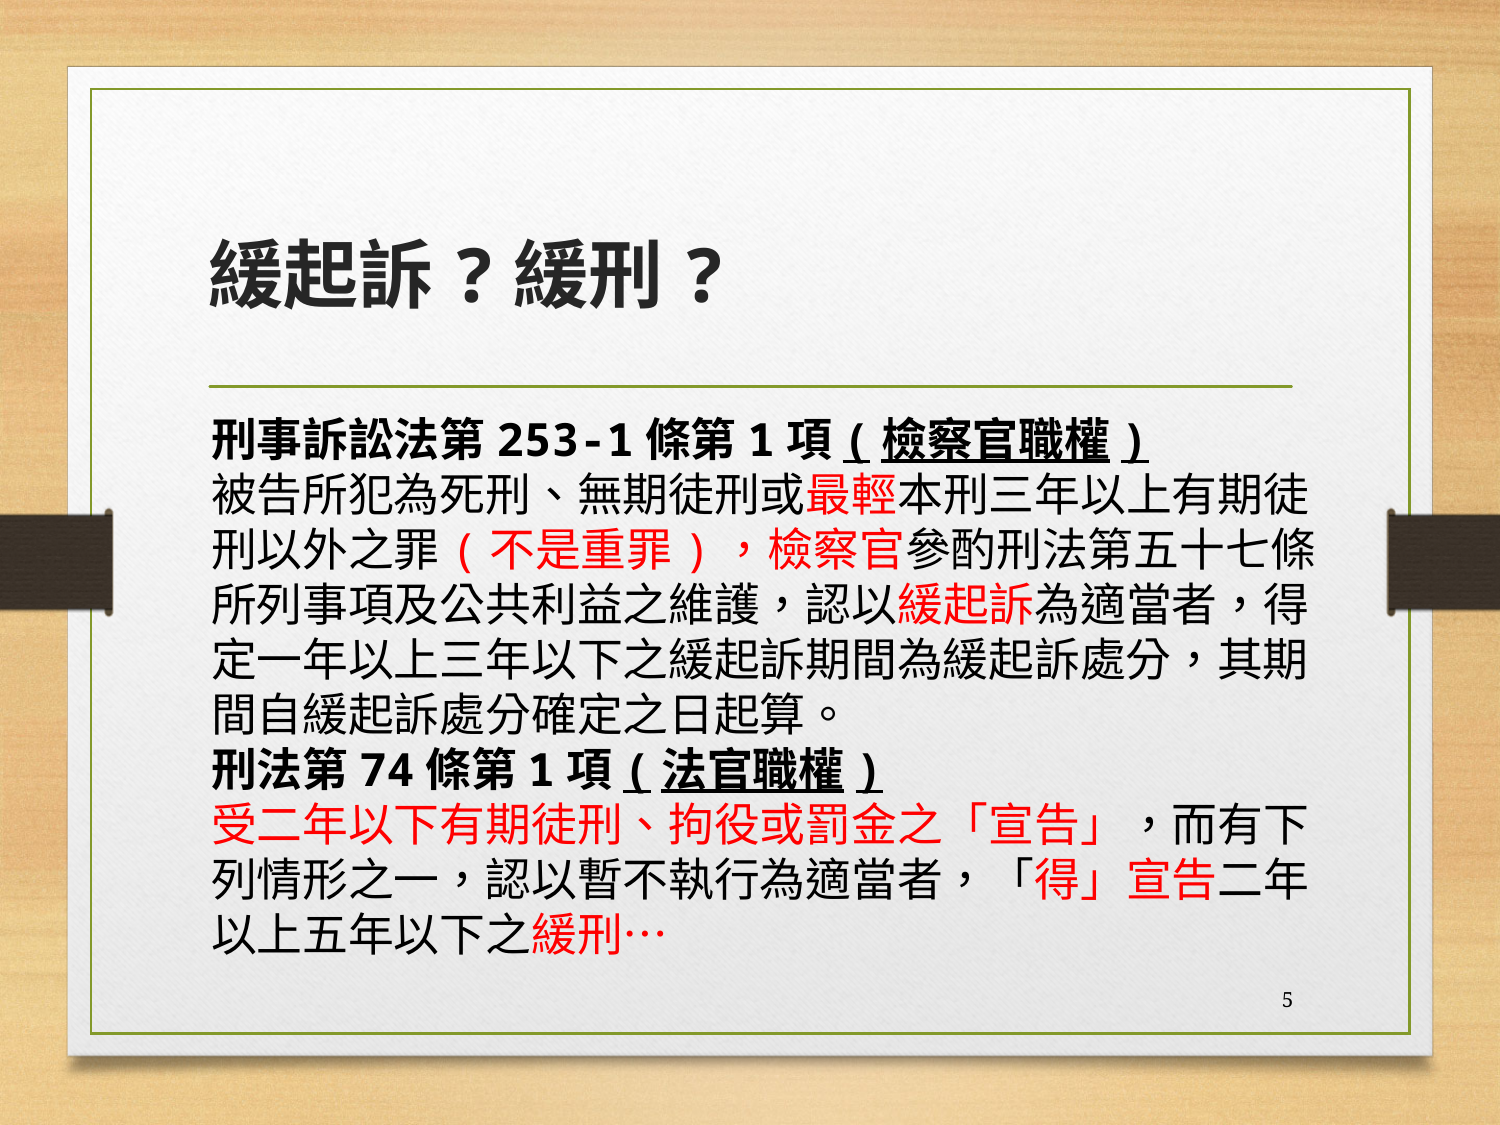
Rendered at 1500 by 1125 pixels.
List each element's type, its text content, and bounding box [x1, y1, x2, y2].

text_box 刑事訴訟法第253-1條第1項(檢察官職權) 被告所犯為死刑、無期徒刑或最輕本刑三年以上有期徒刑以外之罪(不是重罪)，檢察官參酌刑法第五十七條所列事項及公共利益之維護，認以緩起訴為適當者，得定一年以上三年以下之緩起訴期間為緩起訴處分，其期間自緩起訴處分確定之日起算。 刑法第74條第1項(法官職權) 受二年以下有期徒刑、拘役或罰金之「宣告」，而有下列情形之一，認以暫不執行為適當者，「得」宣告二年以上五年以下之緩刑… [196, 402, 1333, 968]
title 緩起訴?緩刑? [193, 176, 1309, 380]
slide_number 5 [1243, 977, 1309, 1024]
picture [0, 0, 1500, 1125]
